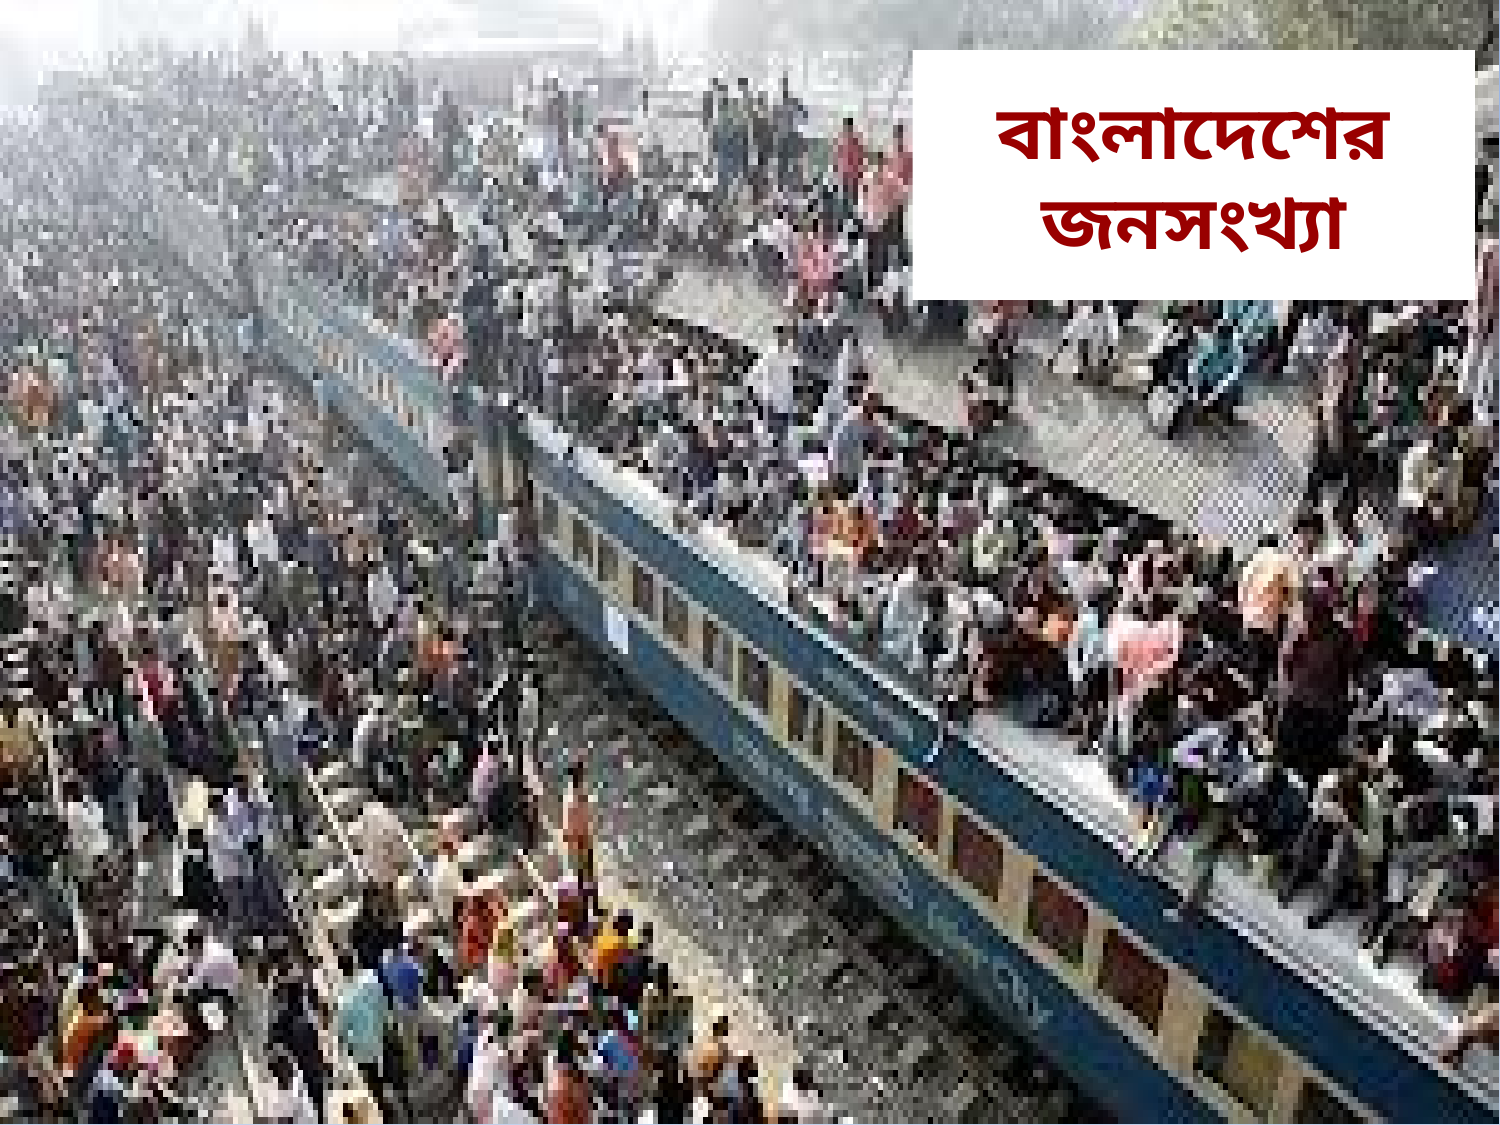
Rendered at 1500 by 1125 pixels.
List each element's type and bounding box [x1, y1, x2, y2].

list [0, 0, 1499, 1124]
